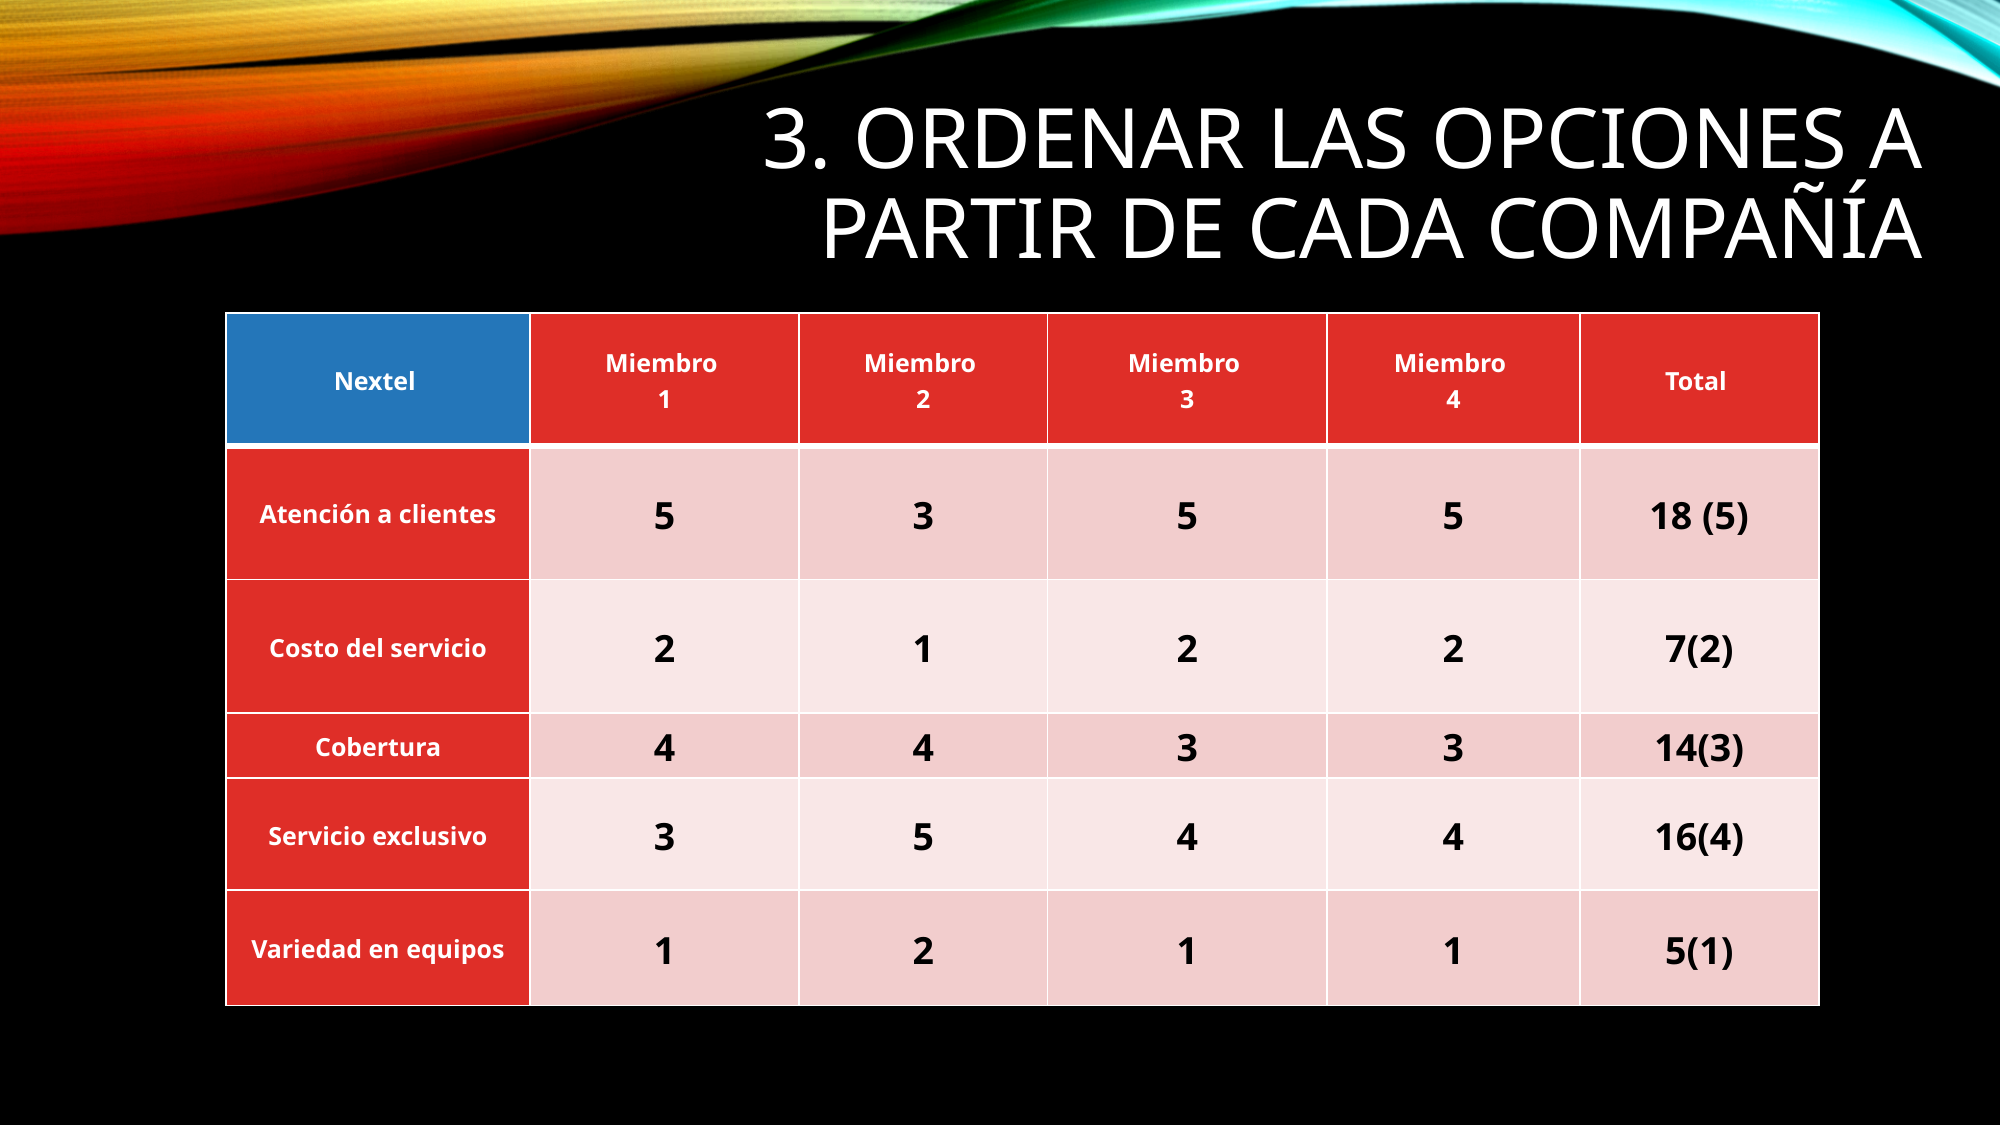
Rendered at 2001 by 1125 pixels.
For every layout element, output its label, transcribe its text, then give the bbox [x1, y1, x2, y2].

table_cell Costo del servicio [227, 580, 529, 712]
table_cell 3 [531, 779, 798, 889]
title 3. Ordenar las opciones a partir de cada compañía [525, 80, 1939, 293]
table_cell 4 [1048, 779, 1326, 889]
table_cell 16(4) [1581, 779, 1818, 889]
table_cell 1 [1048, 891, 1326, 1005]
table_header Miembro 4 [1328, 314, 1579, 443]
table_cell 5 [1328, 449, 1579, 579]
table_cell 5 [531, 449, 798, 579]
table_cell 3 [1328, 714, 1579, 777]
table_cell 14(3) [1581, 714, 1818, 777]
table_cell 5(1) [1581, 891, 1818, 1005]
table_cell 5 [1048, 449, 1326, 579]
table_cell Cobertura [227, 714, 529, 777]
table_header Nextel [227, 314, 529, 443]
table_cell Variedad en equipos [227, 891, 529, 1005]
table_cell 2 [800, 891, 1047, 1005]
table_header Total [1581, 314, 1818, 443]
table_cell 3 [1048, 714, 1326, 777]
table_cell Atención a clientes [227, 449, 529, 579]
table_cell Servicio exclusivo [227, 779, 529, 889]
table_cell 1 [800, 580, 1047, 712]
table_header Miembro 3 [1048, 314, 1326, 443]
table_cell 2 [531, 580, 798, 712]
table_cell 5 [800, 779, 1047, 889]
table_header Miembro 2 [800, 314, 1047, 443]
table_header Miembro 1 [531, 314, 798, 443]
table_cell 1 [531, 891, 798, 1005]
table_cell 4 [800, 714, 1047, 777]
table_cell 2 [1328, 580, 1579, 712]
table_cell 1 [1328, 891, 1579, 1005]
picture [0, 0, 2000, 237]
table_cell 4 [1328, 779, 1579, 889]
table_cell 7(2) [1581, 580, 1818, 712]
table_cell 4 [531, 714, 798, 777]
table_cell 2 [1048, 580, 1326, 712]
table_cell 18 (5) [1581, 449, 1818, 579]
table_cell 3 [800, 449, 1047, 579]
